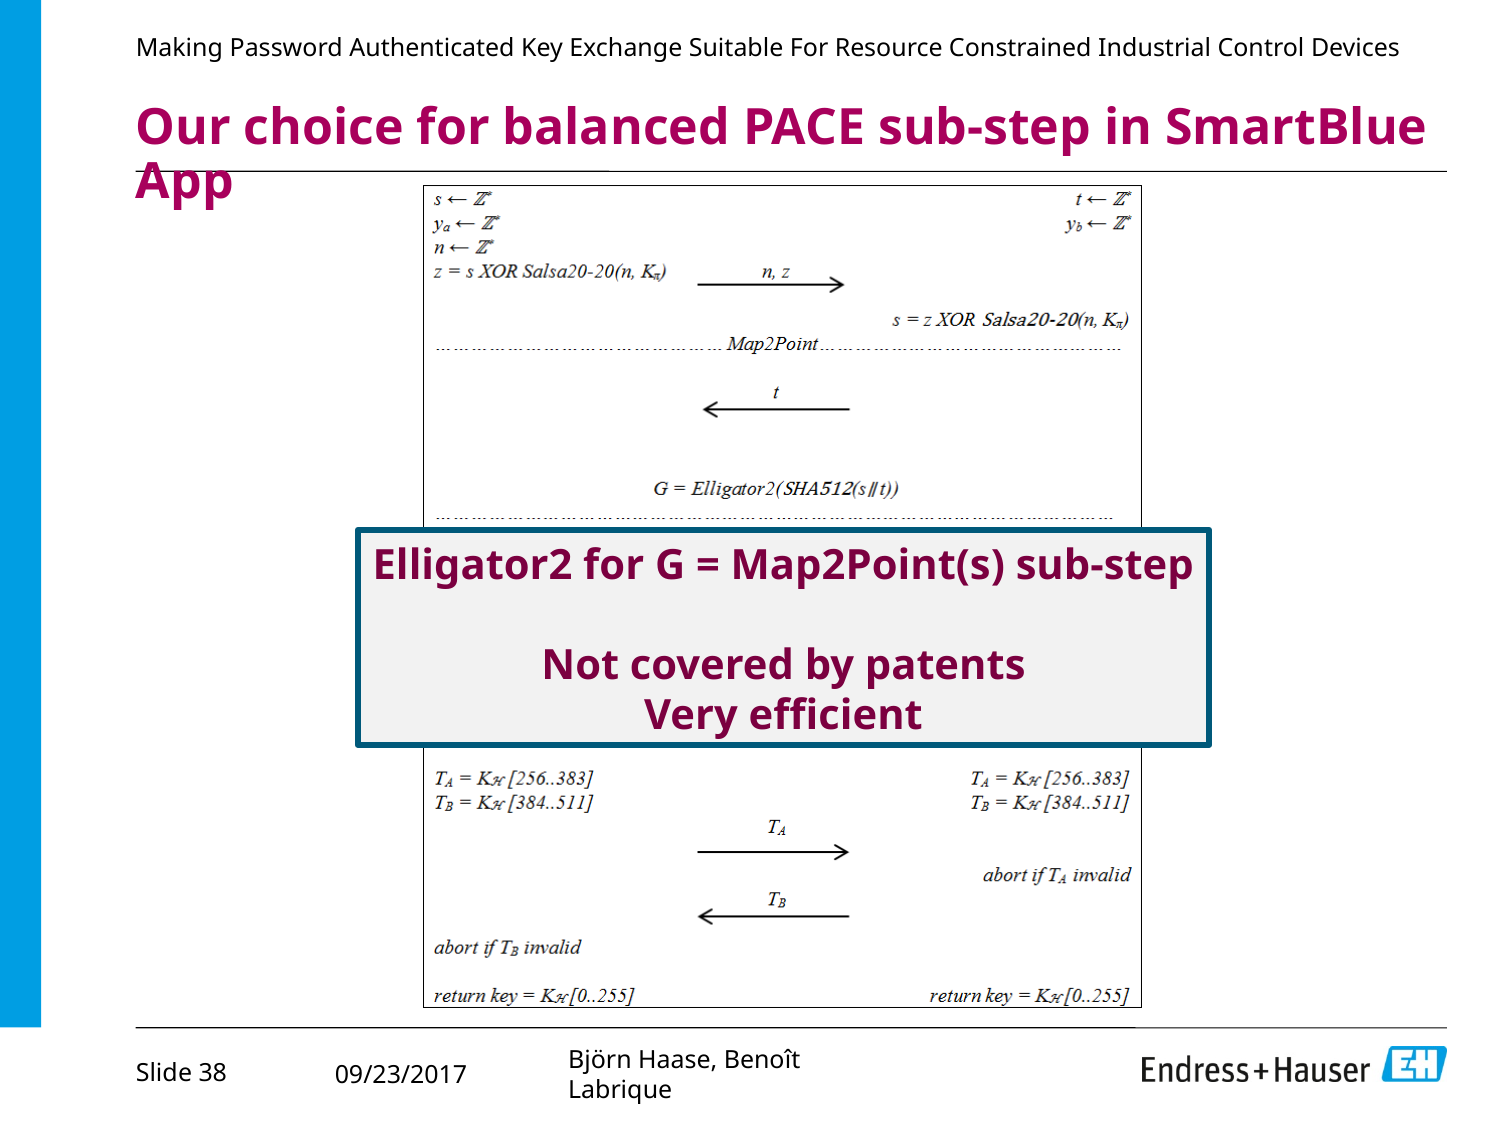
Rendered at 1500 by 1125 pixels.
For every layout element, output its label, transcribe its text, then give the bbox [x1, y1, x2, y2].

text_box Elligator2 for G = Map2Point(s) sub-step Not covered by patents Very efficient [357, 530, 418, 745]
picture [423, 534, 1144, 741]
text_box Elligator2 for G = Map2Point(s) sub-step Not covered by patents Very efficient [1149, 530, 1210, 745]
picture [1392, 1050, 1437, 1078]
picture [423, 749, 1144, 1009]
title Our choice for balanced PACE sub-step in SmartBlue App [135, 101, 1448, 162]
picture [1142, 1046, 1391, 1082]
picture [1438, 1055, 1447, 1082]
footer Björn Haase, Benoît Labrique [567, 1058, 893, 1089]
slide_number Making Password Authenticated Key Exchange Suitable For Resource Constrained Industrial Control Devices [135, 31, 1446, 62]
slide_number Slide 38 [135, 1058, 246, 1089]
picture [423, 180, 1144, 526]
